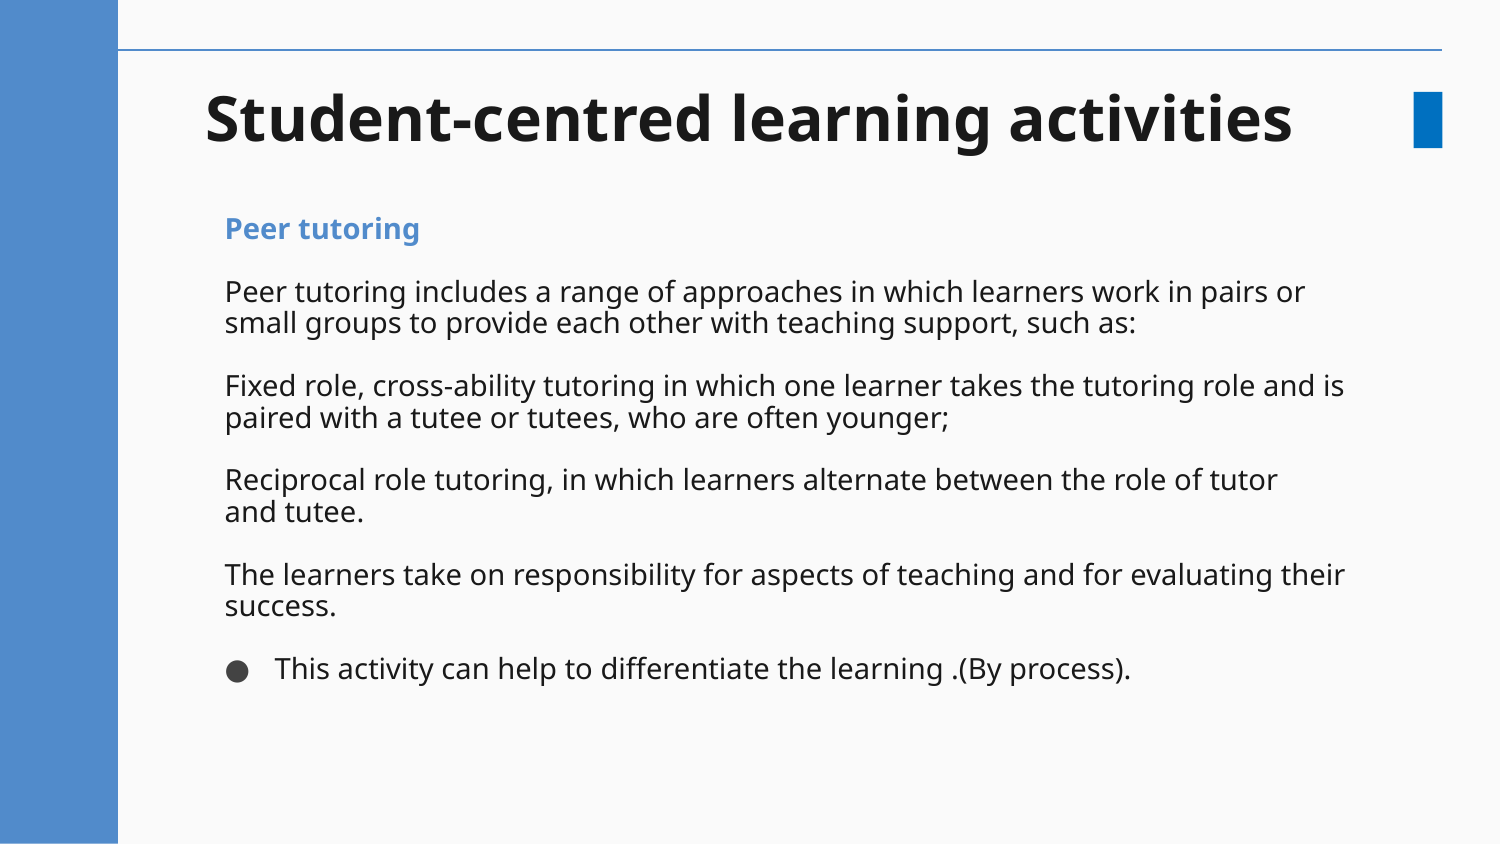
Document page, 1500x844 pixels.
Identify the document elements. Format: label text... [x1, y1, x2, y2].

list Peer tutoring Peer tutoring includes a range of approaches in which learners work in pairs or small groups to provide each other with teaching support, such as: Fixed role, cross-ability tutoring in which one learner takes the tutoring role and is paired with a tutee or tutees, who are often younger; Reciprocal role tutoring, in which learners alternate between the role of tutor and tutee. The learners take on responsibility for aspects of teaching and for evaluating their success. This activity can help to differentiate the learning .(By process). [184, 199, 1382, 760]
title Student-centred learning activities [118, 72, 1382, 167]
